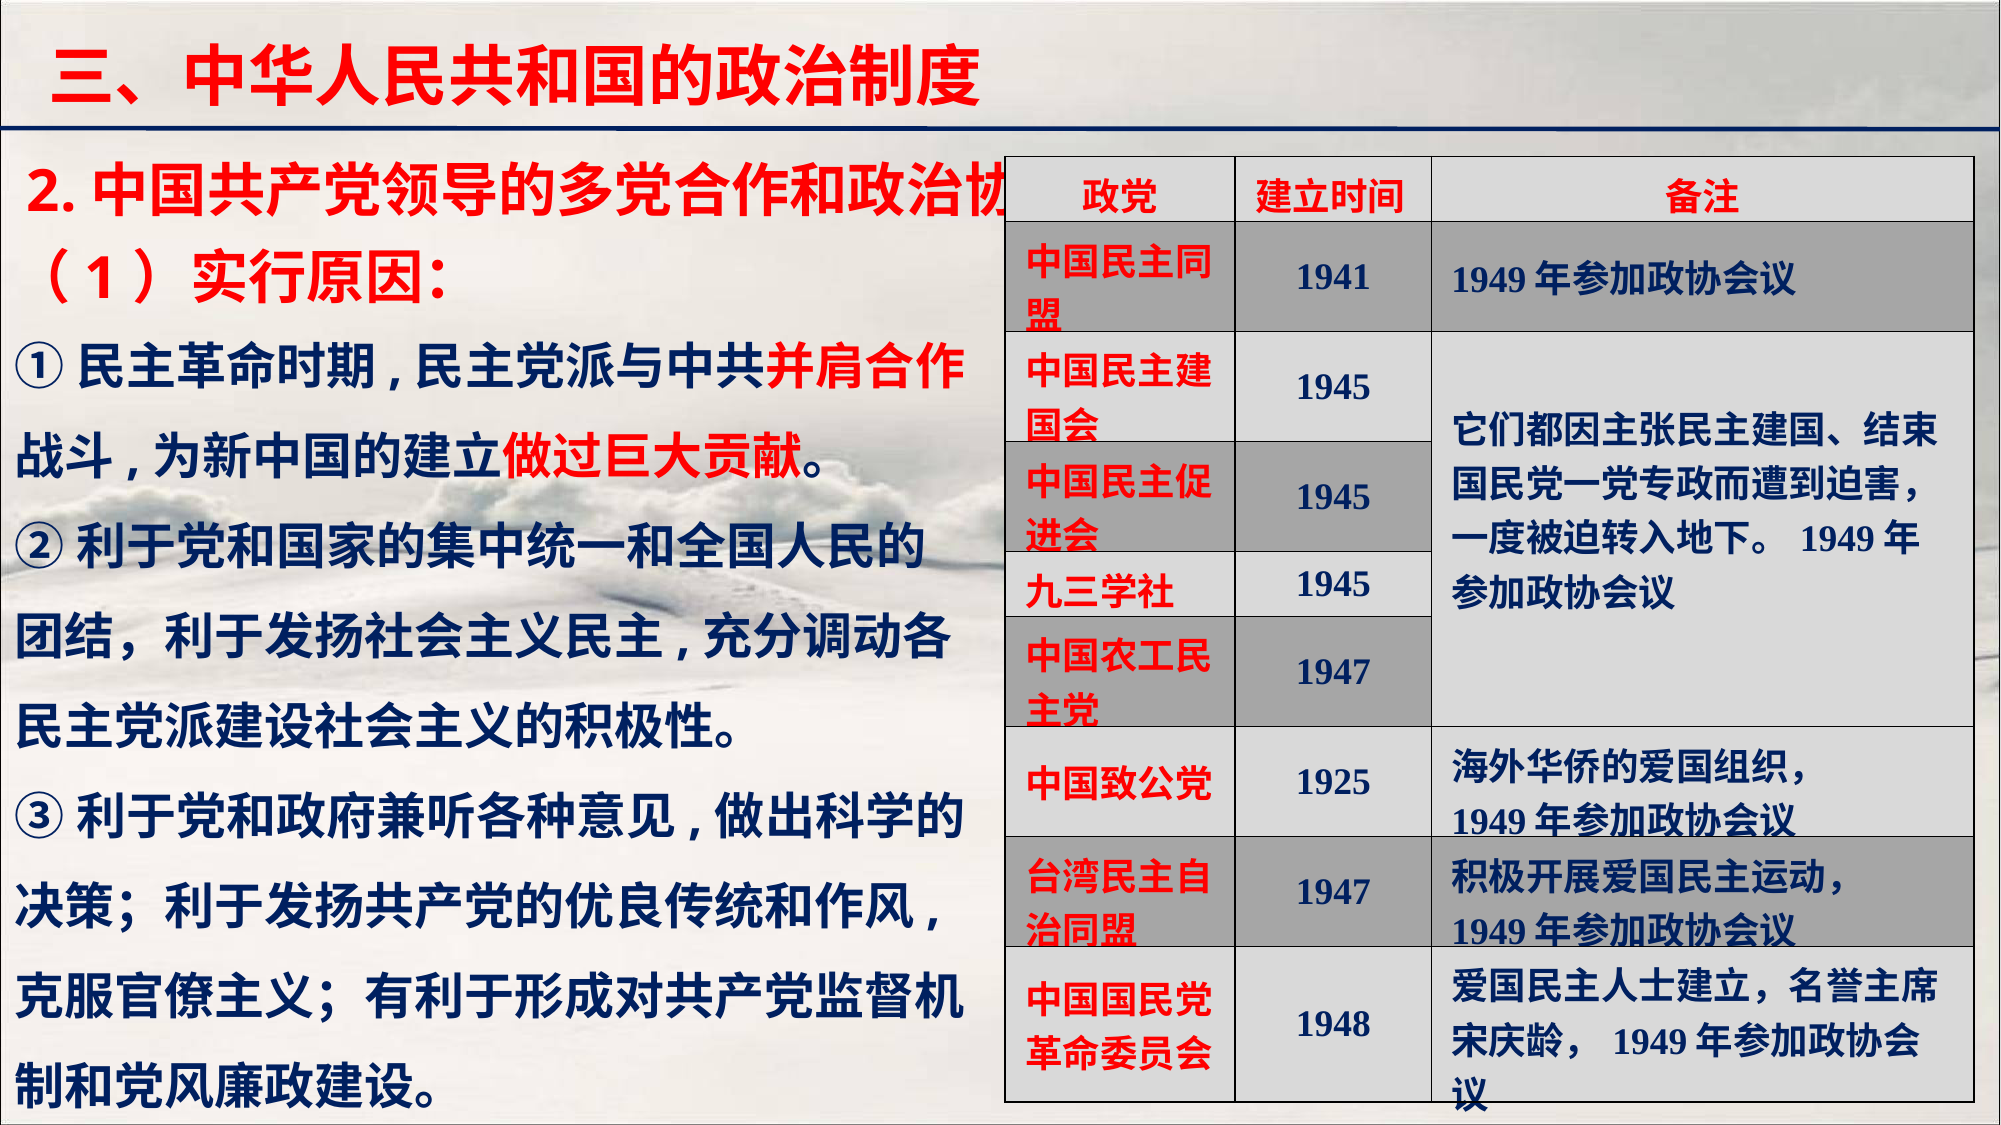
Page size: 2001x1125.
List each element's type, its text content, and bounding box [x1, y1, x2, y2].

table_cell 中国民主同盟 [1006, 222, 1234, 331]
table_cell 1945 [1236, 332, 1431, 441]
table_cell 1948 [1236, 947, 1431, 1101]
table_header 政党 [1006, 157, 1234, 221]
text_box 2.中国共产党领导的多党合作和政治协商制度——基本政治制度 [10, 132, 2000, 209]
table_cell 它们都因主张民主建国、结束国民党一党专政而遭到迫害，一度被迫转入地下。1949年参加政协会议 [1432, 332, 1973, 726]
picture [0, 0, 2001, 1125]
table_cell 中国国民党革命委员会 [1006, 947, 1234, 1101]
table_cell 台湾民主自治同盟 [1006, 837, 1234, 946]
table_cell 1945 [1236, 442, 1431, 551]
text_box ①民主革命时期,民主党派与中共并肩合作战斗,为新中国的建立做过巨大贡献。 ②利于党和国家的集中统一和全国人民的团结，利于发扬社会主义民主,充分调动各民主党派建设社会主义的积极性。 ③利于党和政府兼听各种意见,做出科学的决策；利于发扬共产党的优良传统和作风,克服官僚主义；有利于形成对共产党监督机制和党风廉政建设。 [0, 297, 991, 1123]
table_cell 中国民主建国会 [1006, 332, 1234, 441]
table_cell 中国致公党 [1006, 727, 1234, 836]
table_cell 海外华侨的爱国组织， 1949年参加政协会议 [1432, 727, 1973, 836]
text_box 三、中华人民共和国的政治制度 [33, 26, 1489, 121]
table_header 建立时间 [1236, 157, 1431, 221]
table_cell 1947 [1236, 617, 1431, 726]
table_cell 1947 [1236, 837, 1431, 946]
table_cell 爱国民主人士建立，名誉主席宋庆龄，1949年参加政协会议 [1432, 947, 1973, 1101]
table_header 备注 [1432, 157, 1973, 221]
table_cell 九三学社 [1006, 552, 1234, 616]
table_cell 1941 [1236, 222, 1431, 331]
text_box （1）实行原因： [0, 233, 497, 319]
table_cell 中国民主促进会 [1006, 442, 1234, 551]
table_cell 中国农工民主党 [1006, 617, 1234, 726]
table_cell 1945 [1236, 552, 1431, 616]
table_cell 1925 [1236, 727, 1431, 836]
table_cell 1949年参加政协会议 [1432, 222, 1973, 331]
table_cell 积极开展爱国民主运动， 1949年参加政协会议 [1432, 837, 1973, 946]
